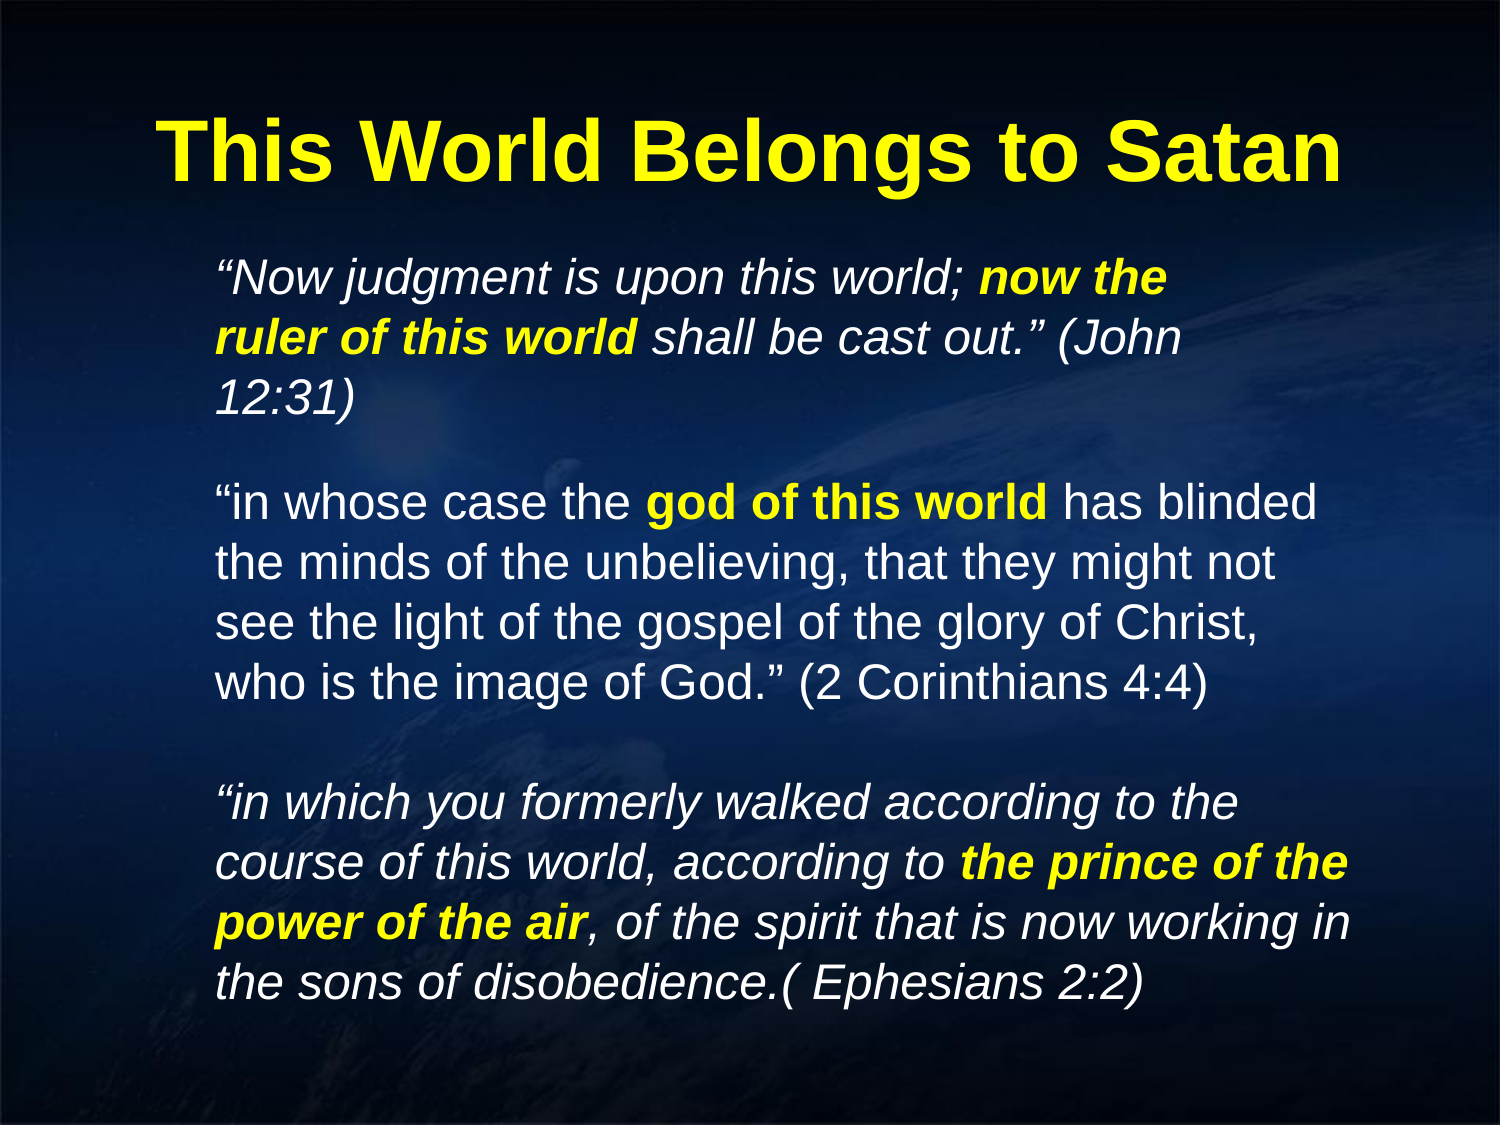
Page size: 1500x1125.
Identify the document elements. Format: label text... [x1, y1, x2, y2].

text_box “Now judgment is upon this world; now the ruler of this world shall be cast out.” (John 12:31) [200, 237, 1213, 462]
text_box “in which you formerly walked according to the course of this world, according to the prince of the power of the air, of the spirit that is now working in the sons of disobedience.( Ephesians 2:2) [200, 762, 1375, 1063]
text_box “in whose case the god of this world has blinded the minds of the unbelieving, that they might not see the light of the gospel of the glory of Christ, who is the image of God.” (2 Corinthians 4:4) [200, 462, 1375, 718]
title This World Belongs to Satan [74, 52, 1426, 241]
picture [0, 0, 1500, 1125]
